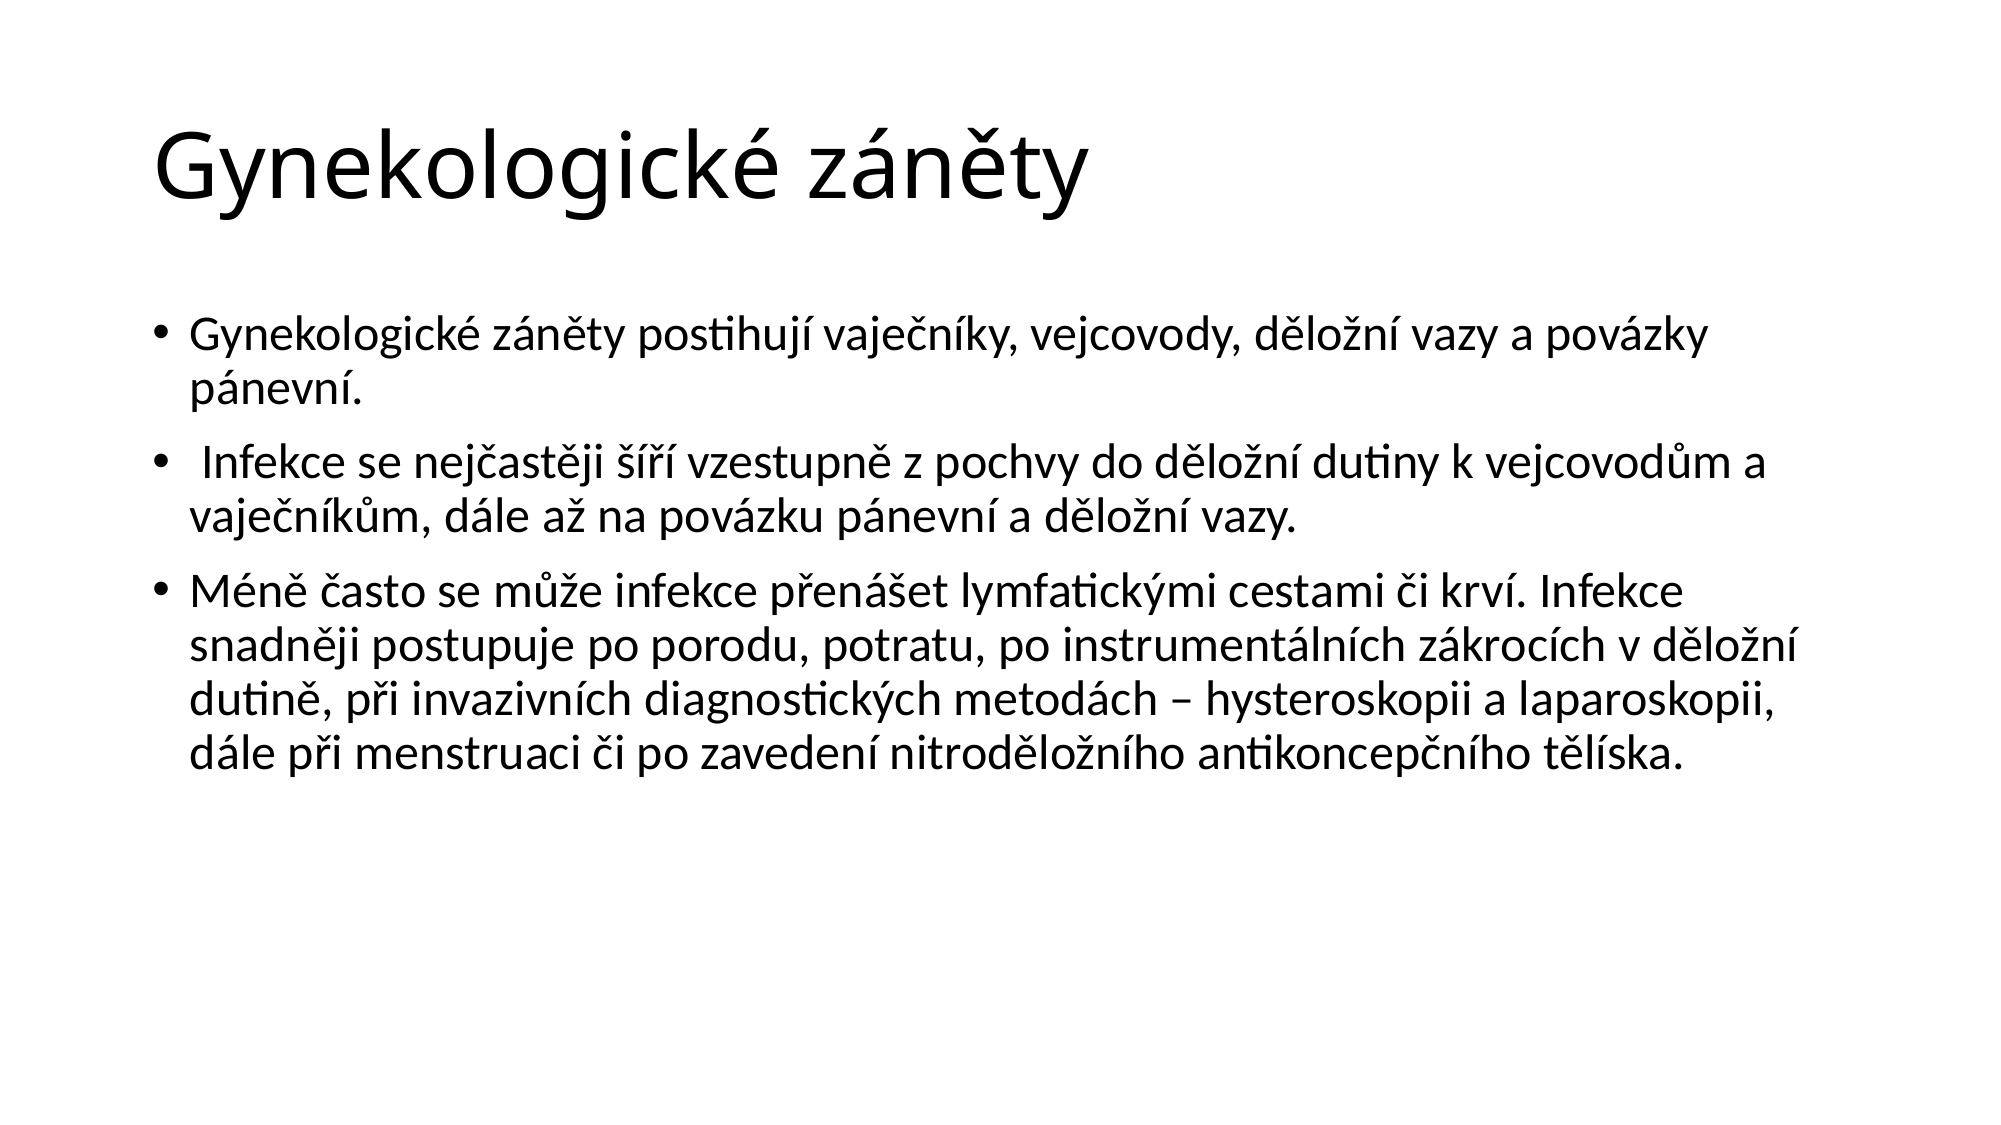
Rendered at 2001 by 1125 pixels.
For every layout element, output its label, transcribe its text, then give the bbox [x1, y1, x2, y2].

title Gynekologické záněty [137, 59, 1863, 278]
list Gynekologické záněty postihují vaječníky, vejcovody, děložní vazy a povázky pánevní. Infekce se nejčastěji šíří vzestupně z pochvy do děložní dutiny k vejcovodům a vaječníkům, dále až na povázku pánevní a děložní vazy. Méně často se může infekce přenášet lymfatickými cestami či krví. Infekce snadněji postupuje po porodu, potratu, po instrumentálních zákrocích v děložní dutině, při invazivních diagnostických metodách – hysteroskopii a laparoskopii, dále při menstruaci či po zavedení nitroděložního antikoncepčního tělíska. [137, 299, 1863, 1014]
